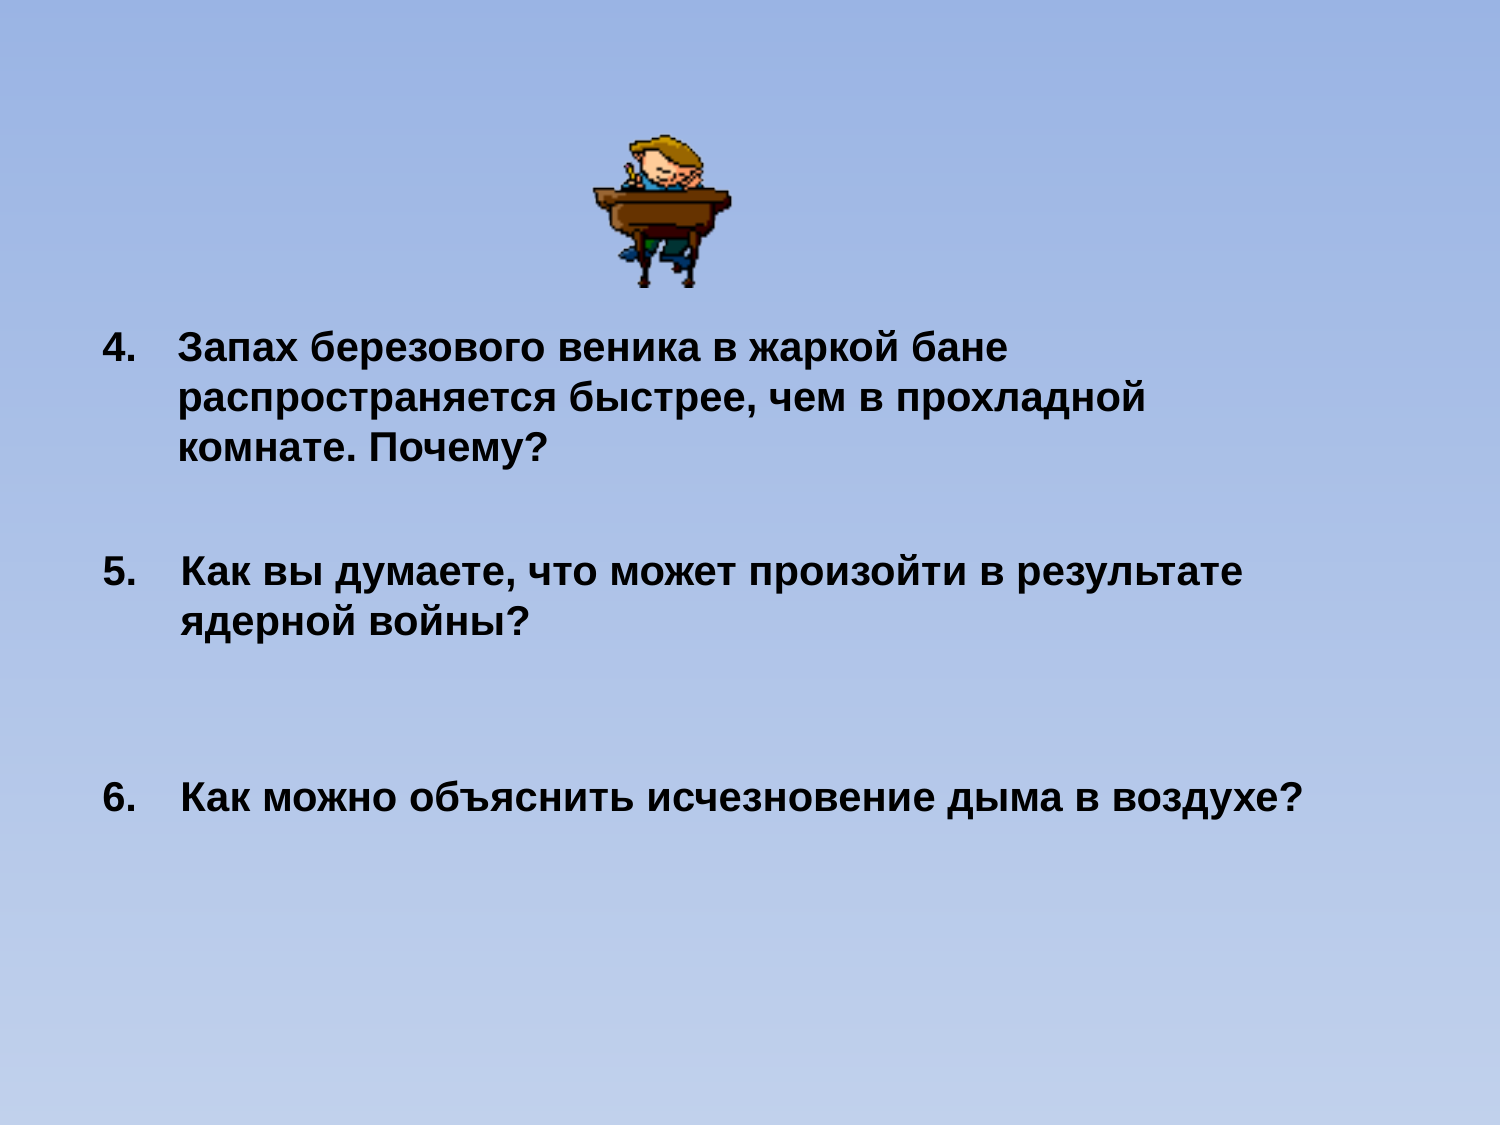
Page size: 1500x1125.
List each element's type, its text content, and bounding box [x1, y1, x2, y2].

title Как вы думаете, что может произойти в результате ядерной войны? [87, 500, 1363, 688]
picture [585, 0, 758, 288]
text_box Запах березового веника в жаркой бане распространяется быстрее, чем в прохладной комнате. Почему? [87, 312, 1350, 478]
text_box Как можно объяснить исчезновение дыма в воздухе? [87, 762, 1400, 828]
